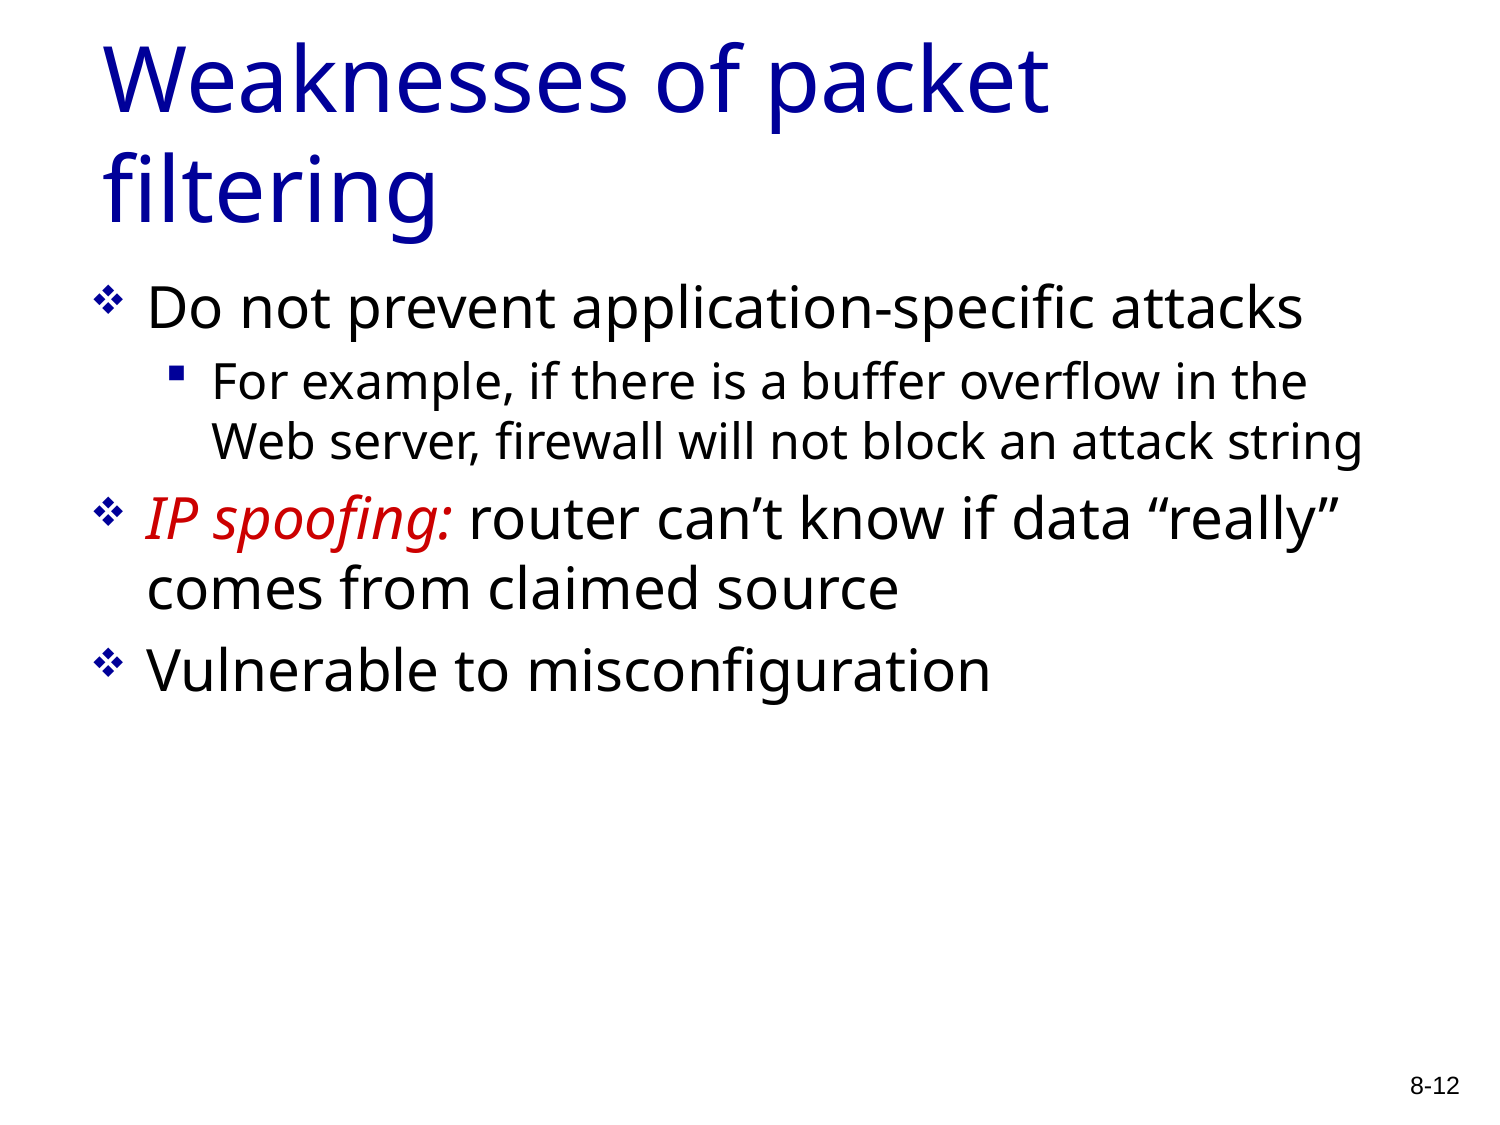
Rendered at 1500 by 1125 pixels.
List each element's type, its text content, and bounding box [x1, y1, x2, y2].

title Weaknesses of packet filtering [87, 37, 1363, 226]
list Do not prevent application-specific attacks For example, if there is a buffer overflow in the Web server, firewall will not block an attack string IP spoofing: router can’t know if data “really” comes from claimed source Vulnerable to misconfiguration [74, 262, 1417, 1063]
